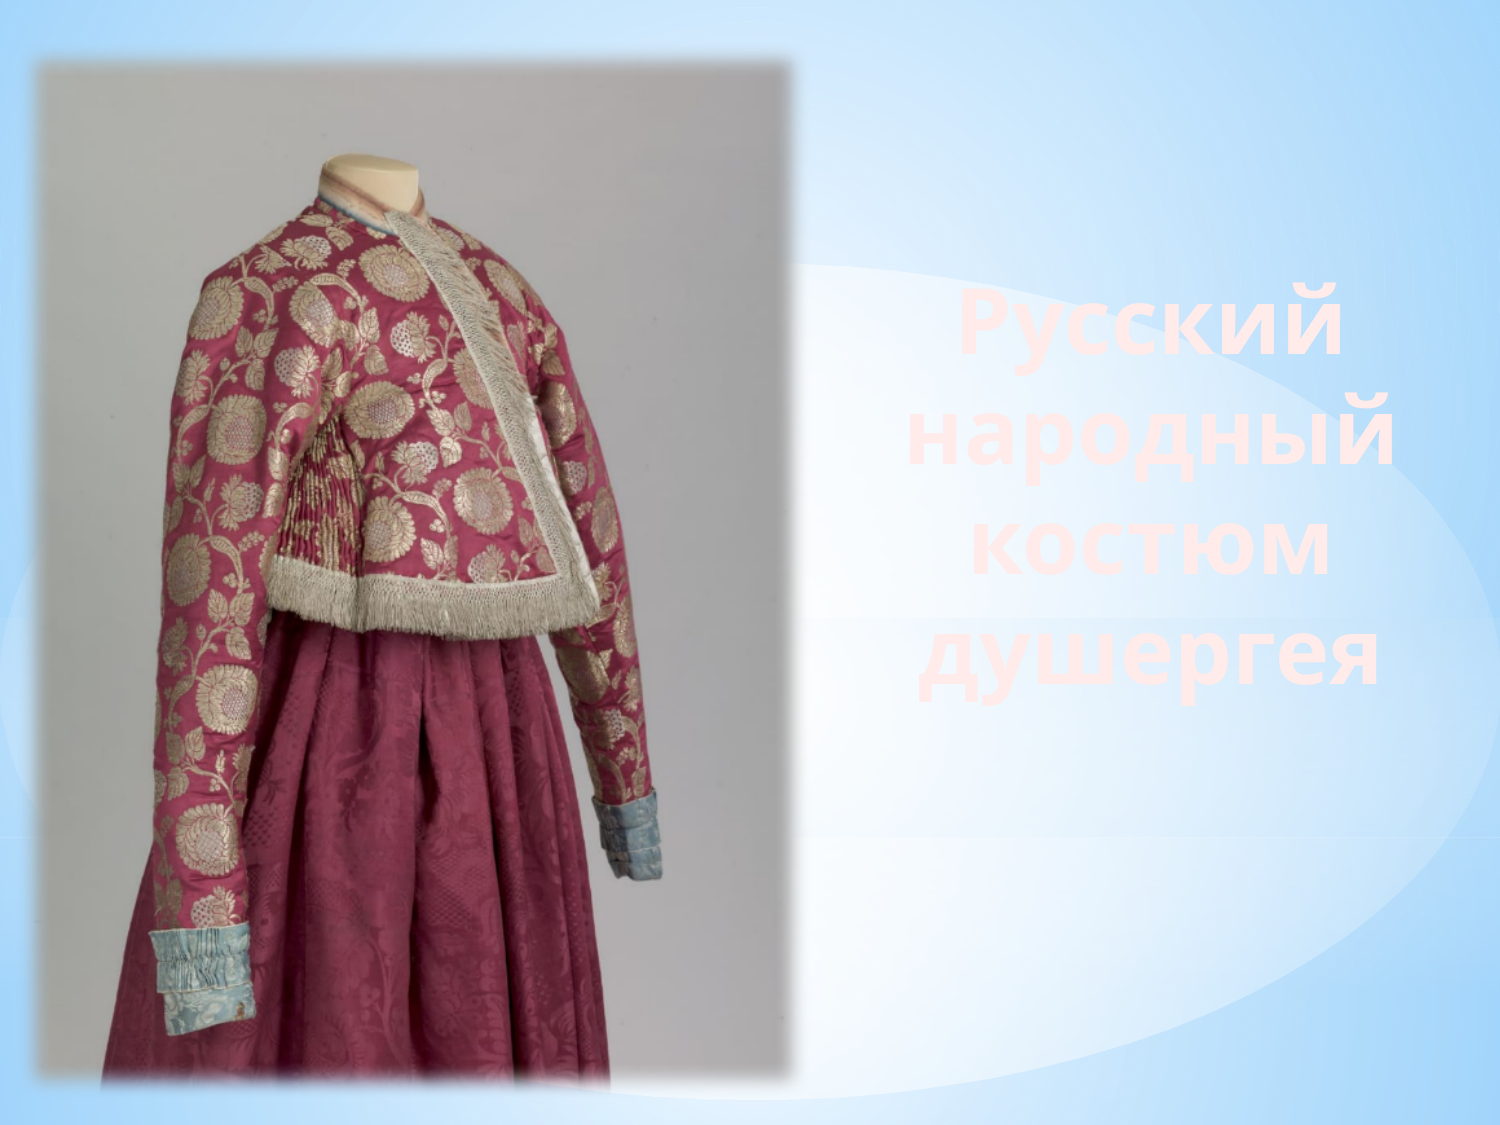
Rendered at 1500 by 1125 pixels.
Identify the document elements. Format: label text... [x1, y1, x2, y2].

picture [17, 42, 810, 1098]
text_box Русский народный костюм душергея [814, 255, 1500, 711]
